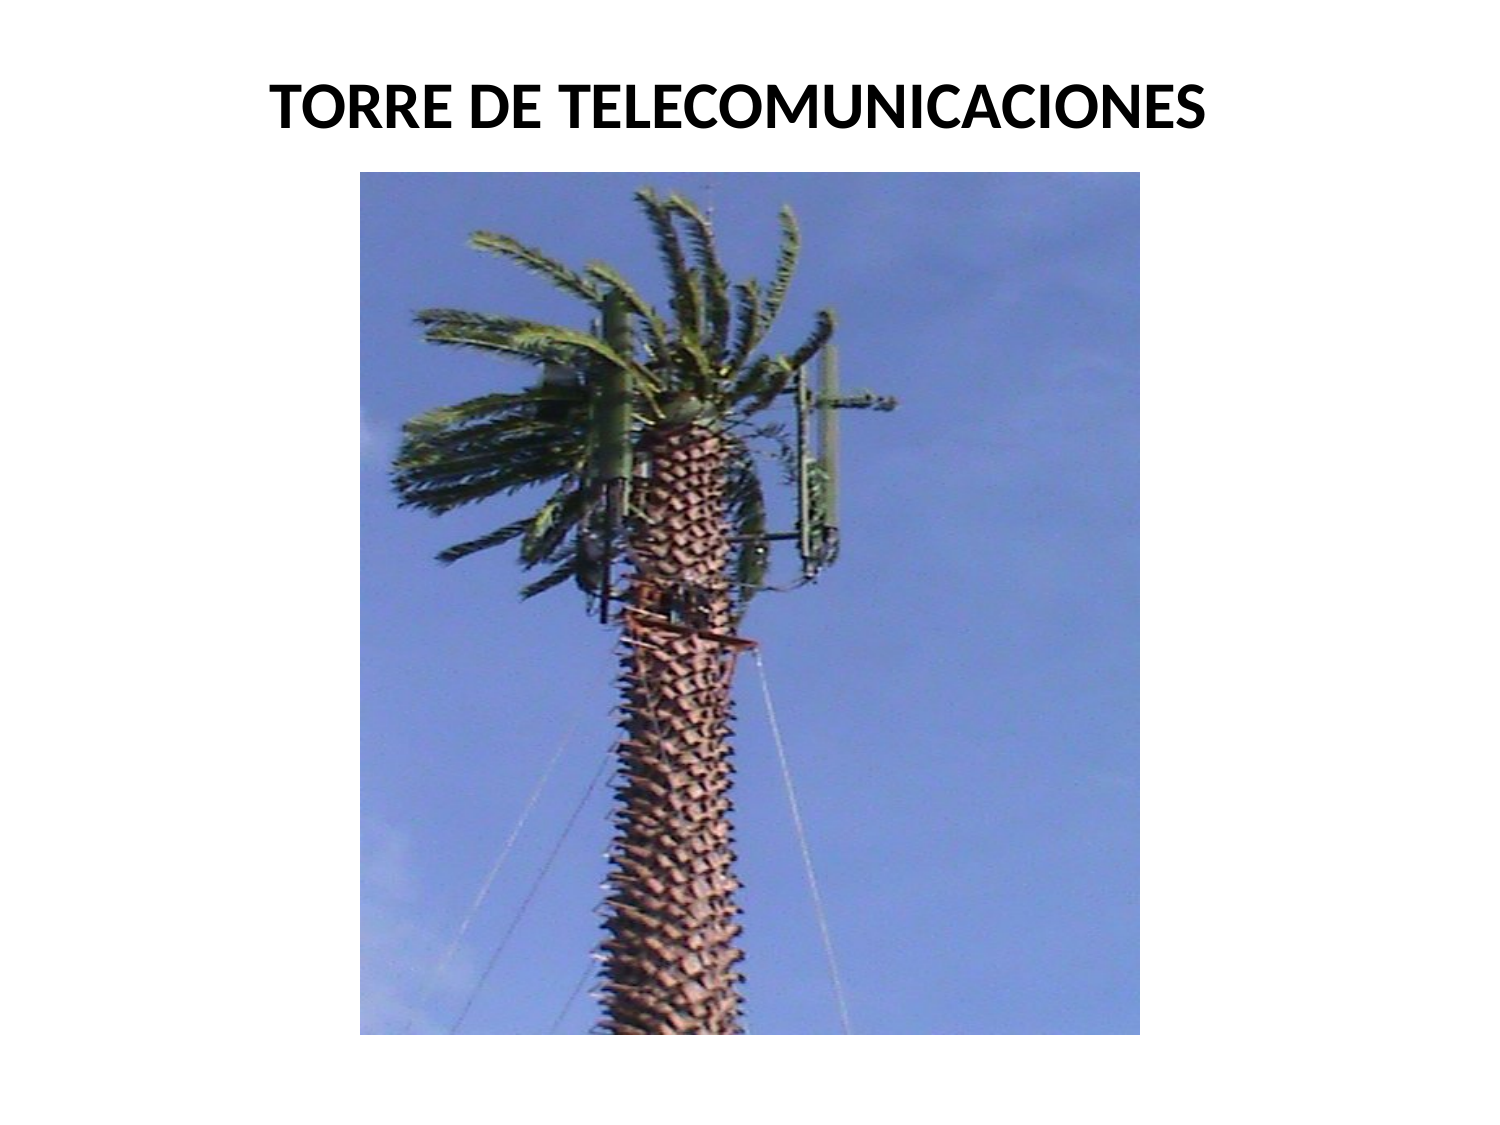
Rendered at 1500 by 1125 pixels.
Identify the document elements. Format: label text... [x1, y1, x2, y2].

text_box TORRE DE TELECOMUNICACIONES [135, 54, 1329, 150]
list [359, 172, 1140, 1036]
